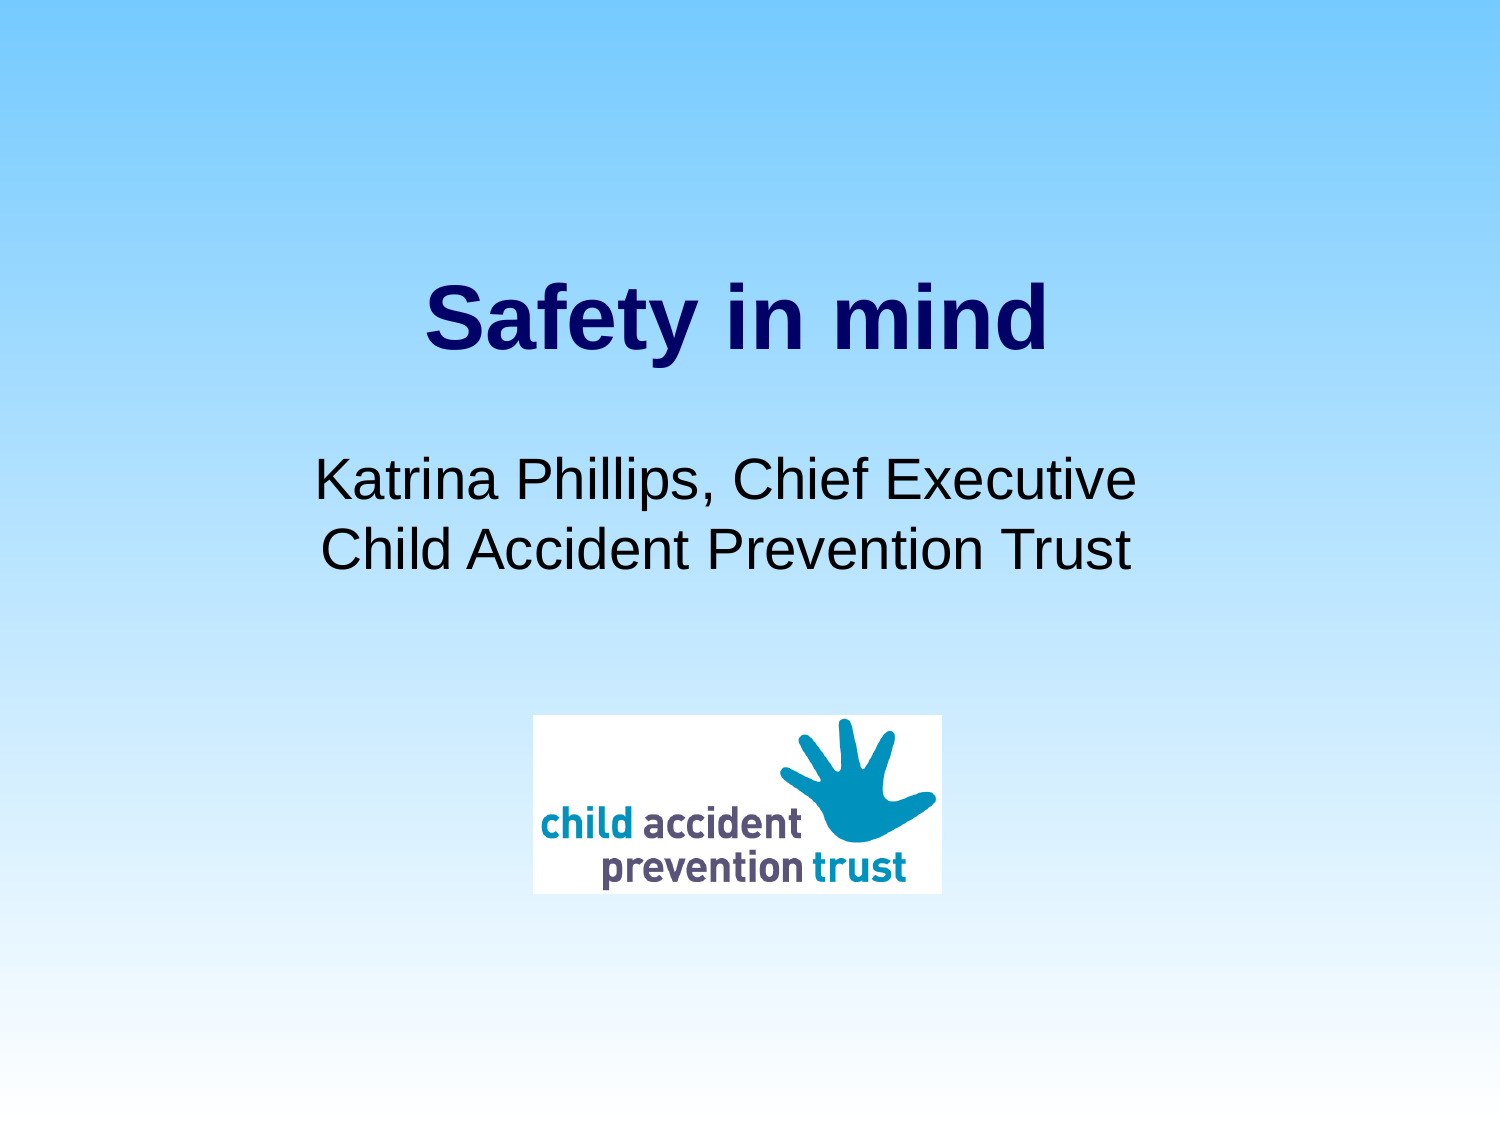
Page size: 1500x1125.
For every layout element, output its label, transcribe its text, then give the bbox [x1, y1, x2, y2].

title Safety in mind [99, 93, 1375, 376]
subtitle Katrina Phillips, Chief Executive Child Accident Prevention Trust [199, 363, 1254, 692]
picture [532, 715, 943, 894]
